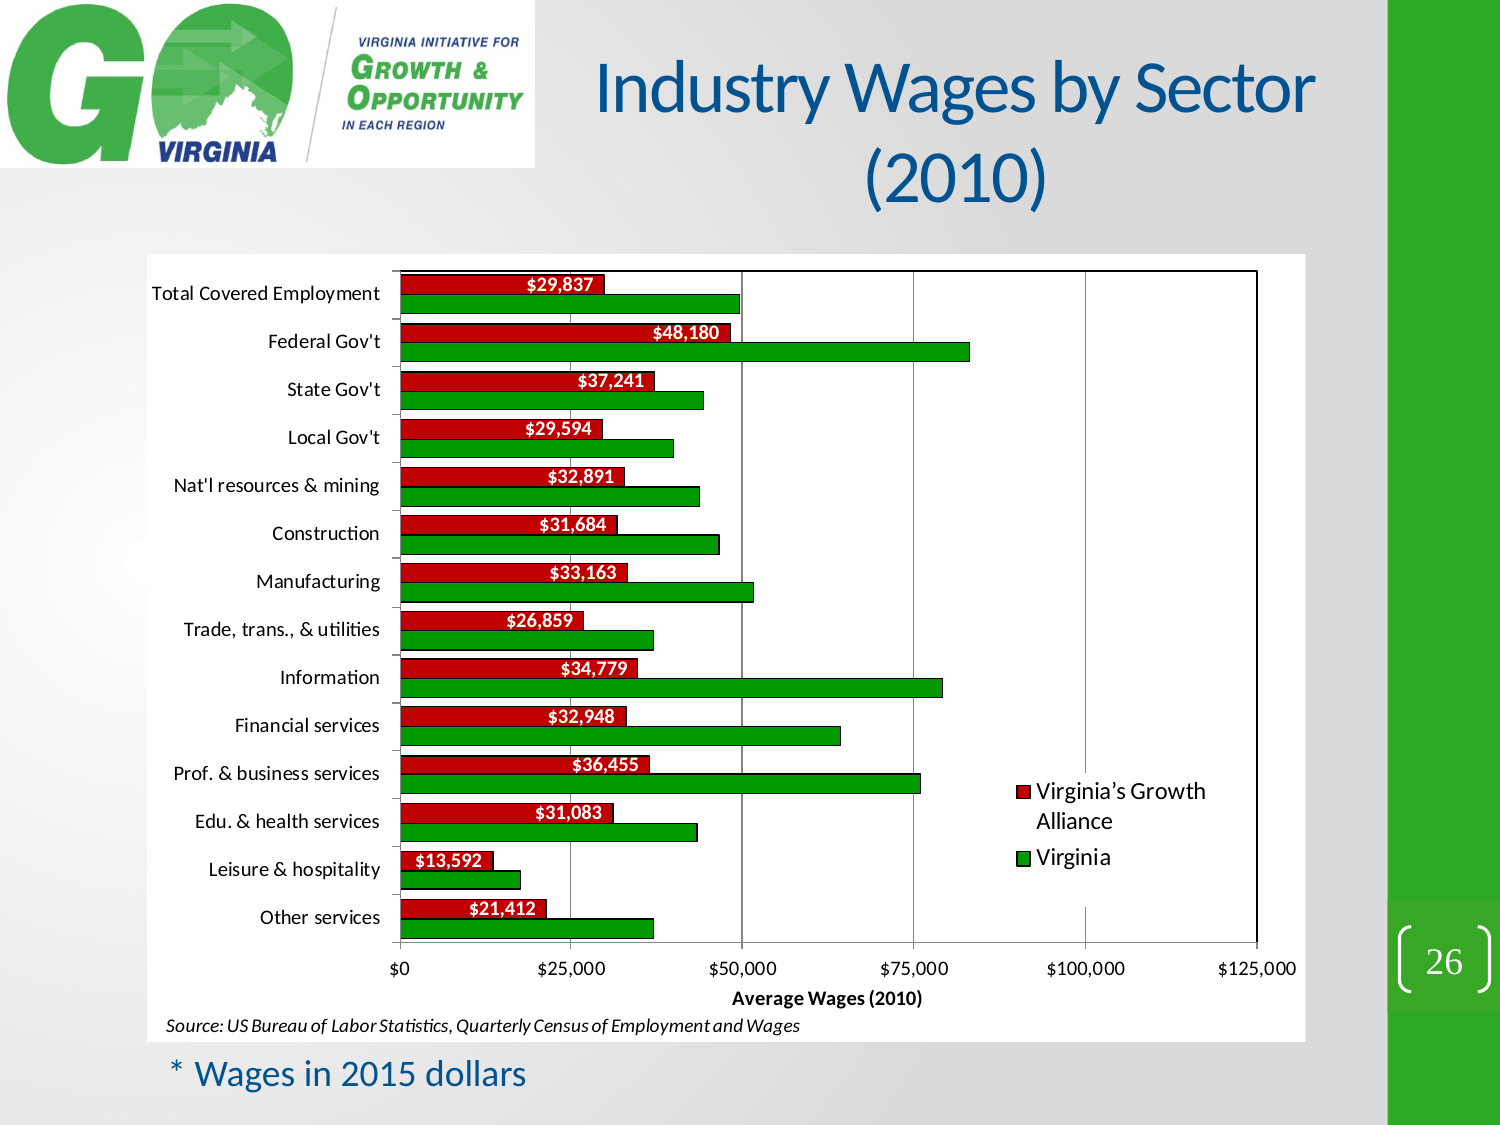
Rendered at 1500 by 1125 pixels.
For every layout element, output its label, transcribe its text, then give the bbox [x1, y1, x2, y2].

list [144, 253, 1306, 1042]
slide_number 26 [1397, 925, 1492, 994]
title Industry Wages by Sector (2010) [525, 33, 1388, 222]
picture [0, 0, 535, 168]
text_box * Wages in 2015 dollars [152, 1048, 542, 1101]
